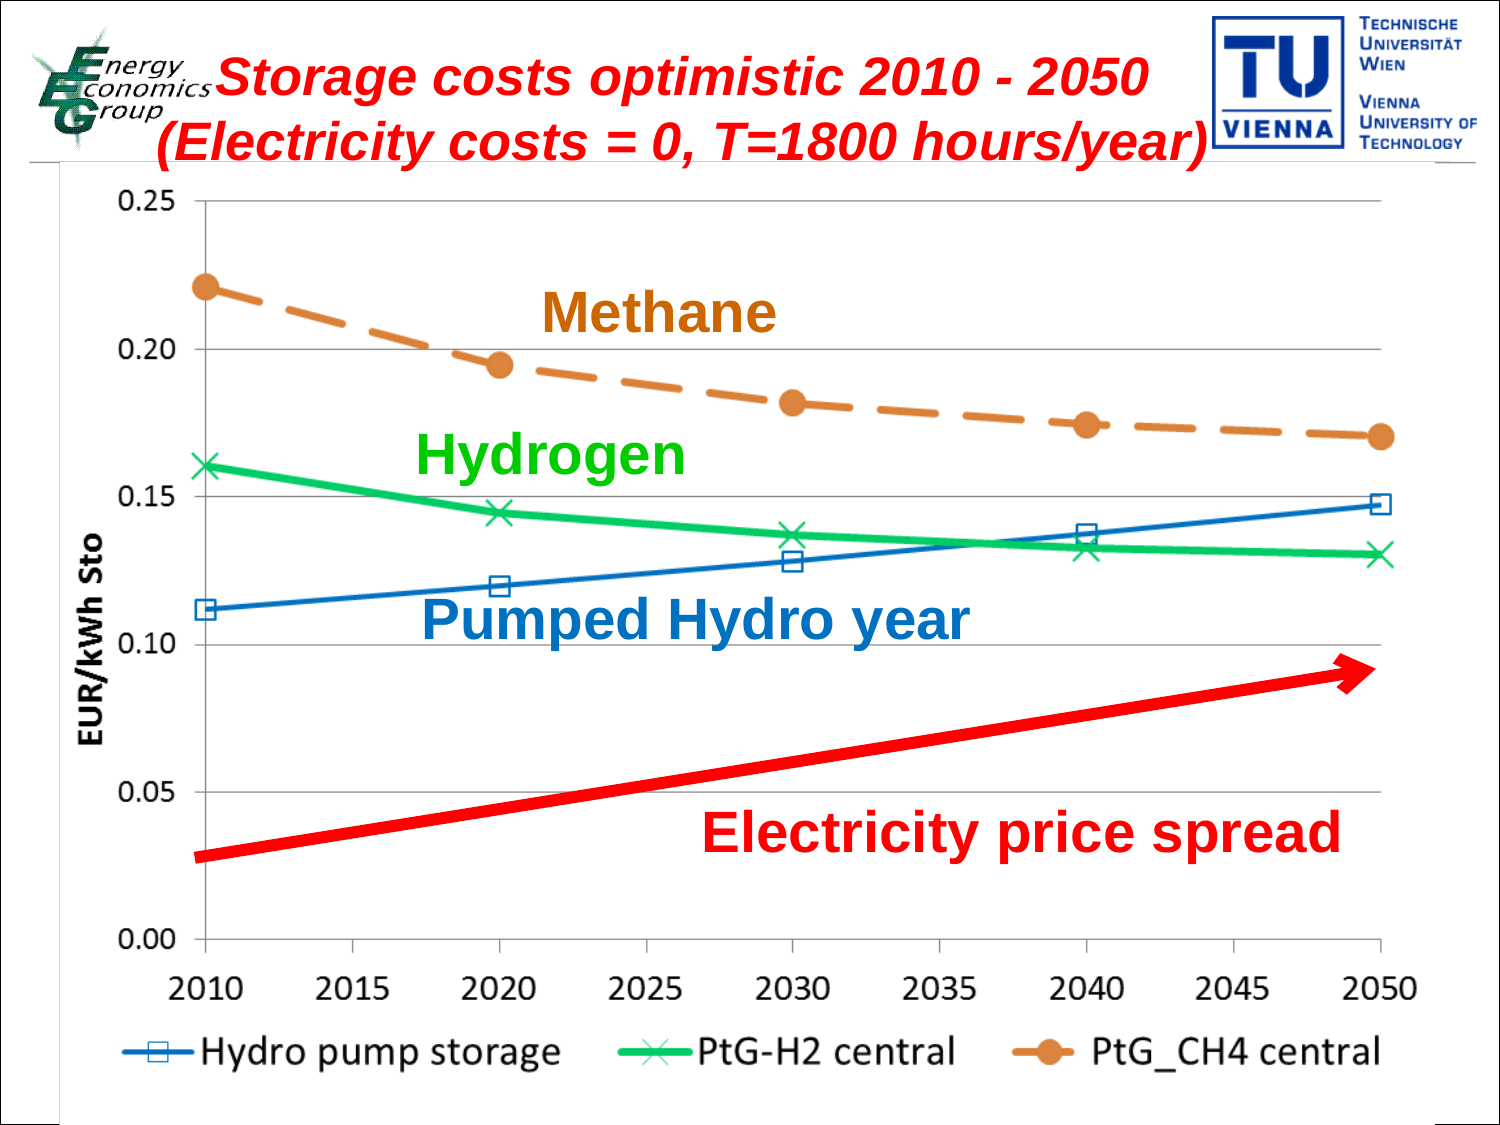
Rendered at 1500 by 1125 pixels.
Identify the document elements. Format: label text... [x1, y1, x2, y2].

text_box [194, 668, 1377, 858]
picture [1212, 16, 1477, 149]
picture [58, 160, 1436, 1125]
picture [24, 24, 217, 152]
text_box Storage costs optimistic 2010 - 2050 (Electricity costs = 0, T=1800 hours/year) [141, 33, 1225, 159]
